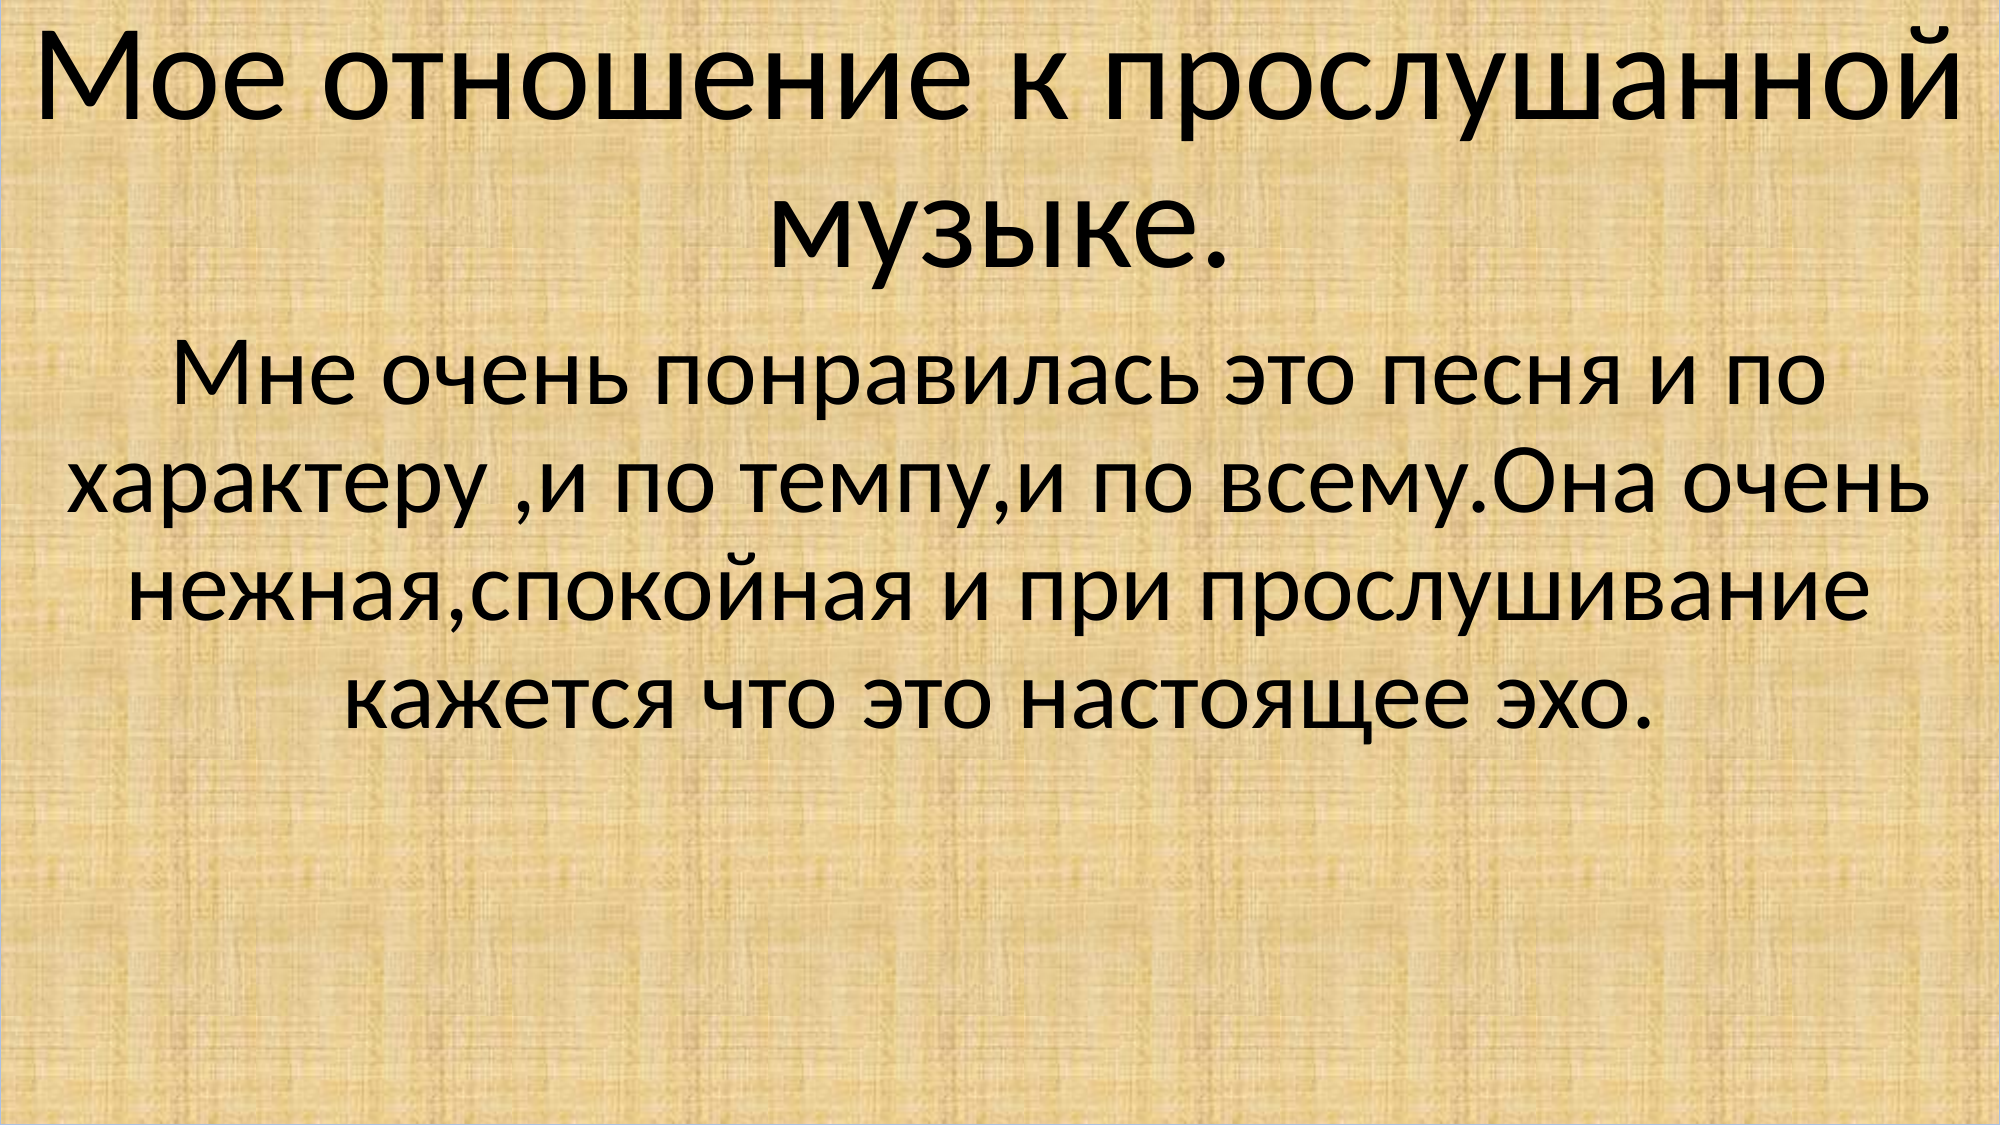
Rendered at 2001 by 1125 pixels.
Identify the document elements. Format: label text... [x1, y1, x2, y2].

subtitle Мое отношение к прослушанной музыке. Мне очень понравилась это песня и по характеру ,и по темпу,и по всему.Она очень нежная,спокойная и при прослушивание кажется что это настоящее эхо. [0, 0, 2000, 1125]
